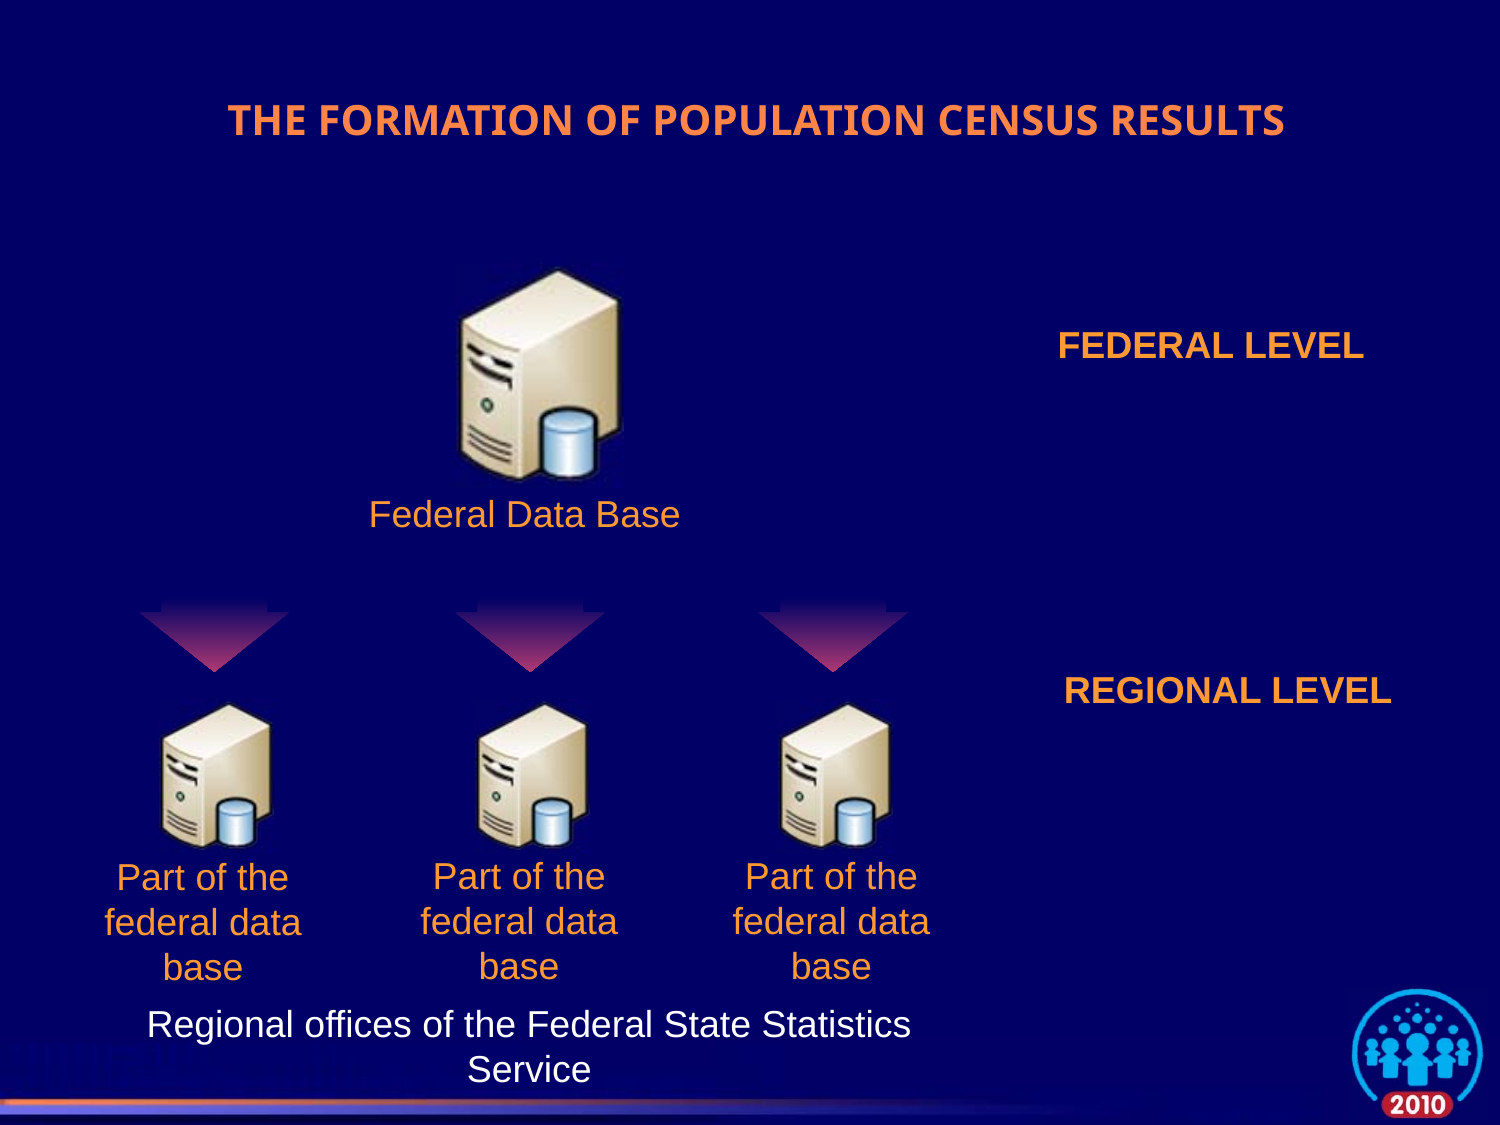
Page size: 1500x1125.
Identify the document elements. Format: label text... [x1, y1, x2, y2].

text_box [758, 597, 908, 672]
text_box Federal Data Base [221, 483, 829, 543]
text_box REGIONAL LEVEL [904, 658, 1500, 719]
text_box THE FORMATION OF POPULATION CENSUS RESULTS [81, 77, 1432, 160]
text_box Part of the federal data base [60, 846, 346, 996]
text_box [455, 597, 605, 672]
picture [777, 699, 893, 854]
text_box Regional offices of the Federal State Statistics Service [83, 992, 976, 1034]
text_box Part of the federal data base [689, 844, 974, 994]
text_box FEDERAL LEVEL [887, 313, 1500, 373]
text_box [139, 597, 290, 672]
picture [0, 987, 1500, 1125]
picture [455, 263, 624, 488]
text_box Part of the federal data base [377, 844, 662, 994]
picture [158, 699, 274, 854]
picture [474, 699, 590, 854]
